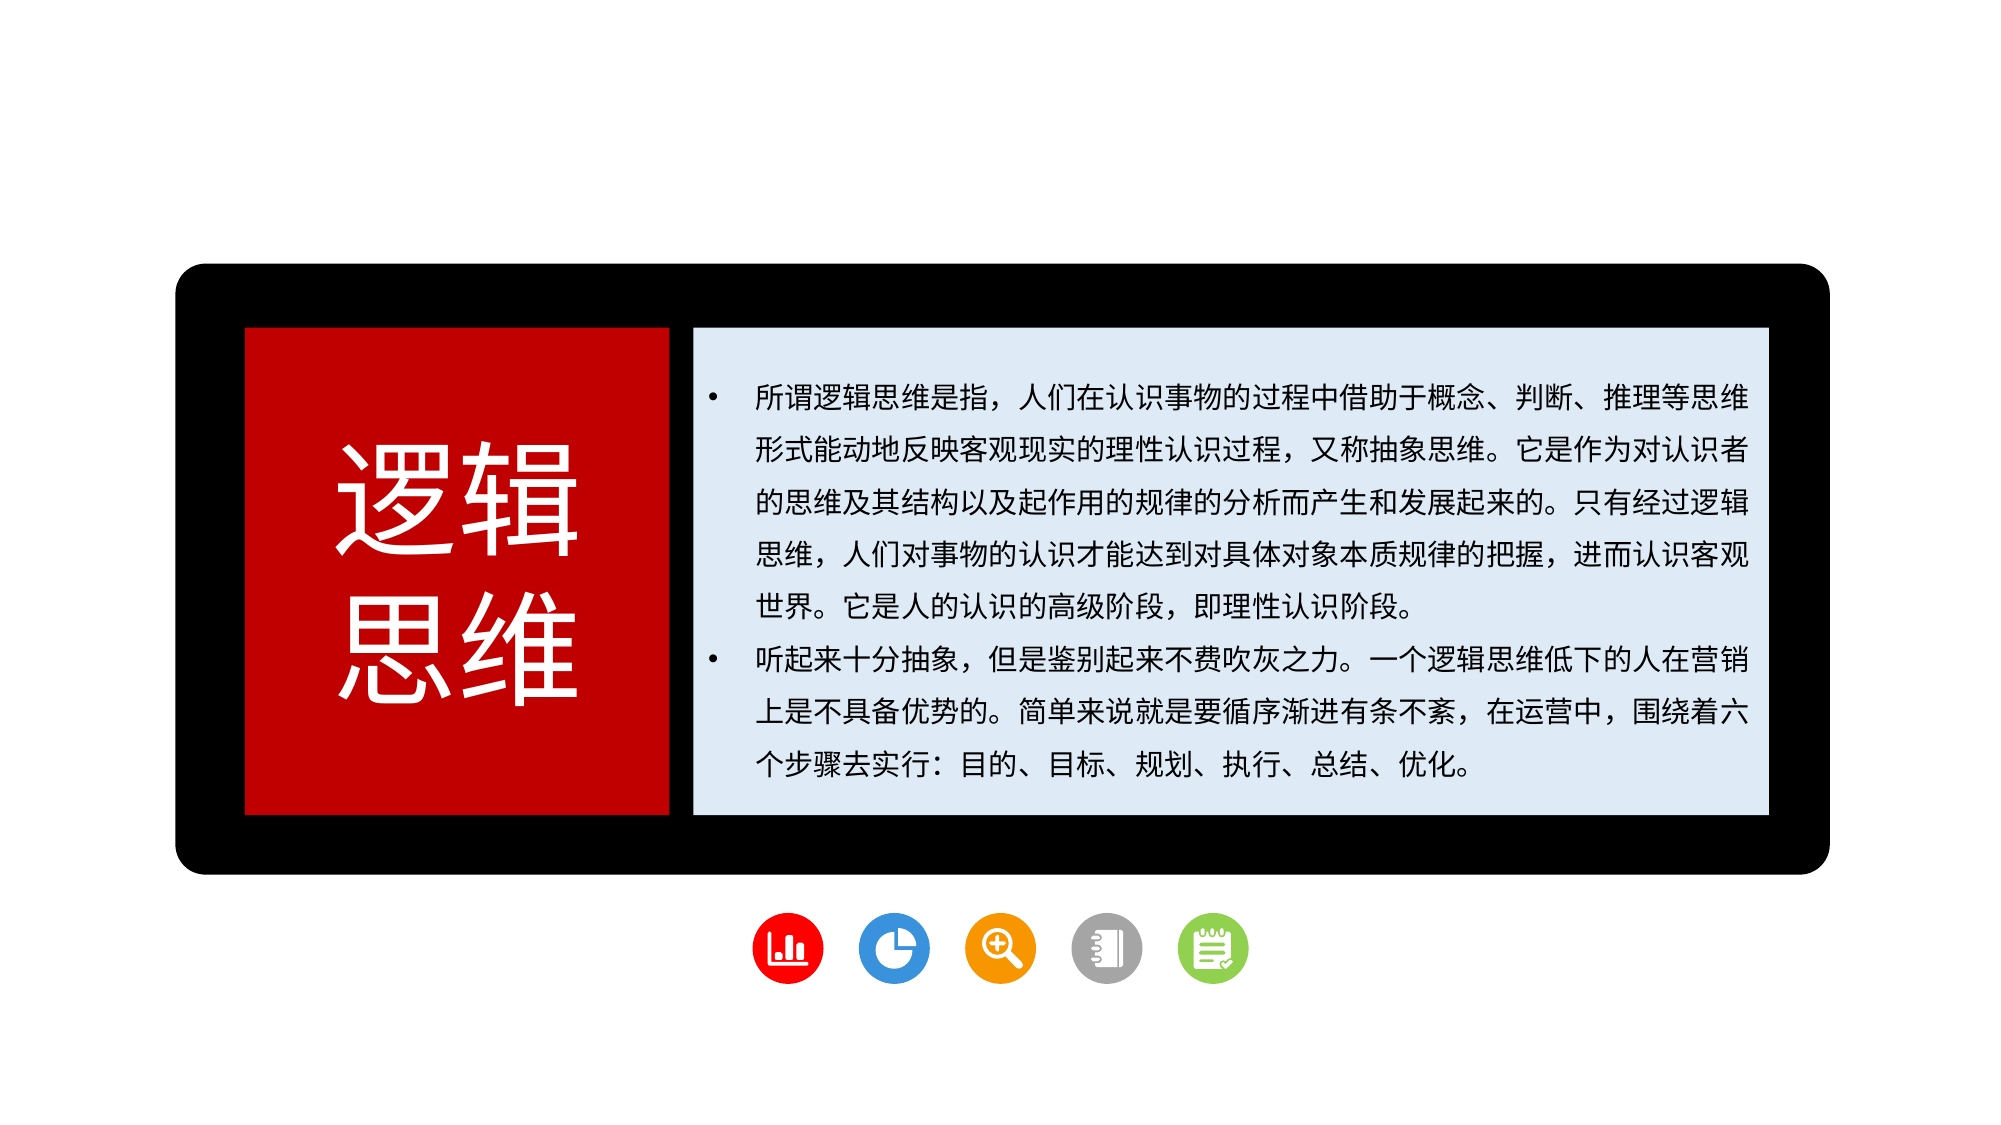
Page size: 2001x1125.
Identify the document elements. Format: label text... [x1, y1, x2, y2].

text_box 逻辑 思维 [244, 327, 670, 816]
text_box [965, 912, 1037, 984]
text_box 所谓逻辑思维是指，人们在认识事物的过程中借助于概念、判断、推理等思维形式能动地反映客观现实的理性认识过程，又称抽象思维。它是作为对认识者的思维及其结构以及起作用的规律的分析而产生和发展起来的。只有经过逻辑思维，人们对事物的认识才能达到对具体对象本质规律的把握，进而认识客观世界。它是人的认识的高级阶段，即理性认识阶段。 听起来十分抽象，但是鉴别起来不费吹灰之力。一个逻辑思维低下的人在营销上是不具备优势的。简单来说就是要循序渐进有条不紊，在运营中，围绕着六个步骤去实行：目的、目标、规划、执行、总结、优化。 [692, 327, 1770, 816]
text_box [174, 262, 1831, 876]
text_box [752, 912, 824, 984]
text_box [1071, 912, 1143, 984]
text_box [858, 912, 930, 984]
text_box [1177, 912, 1249, 984]
